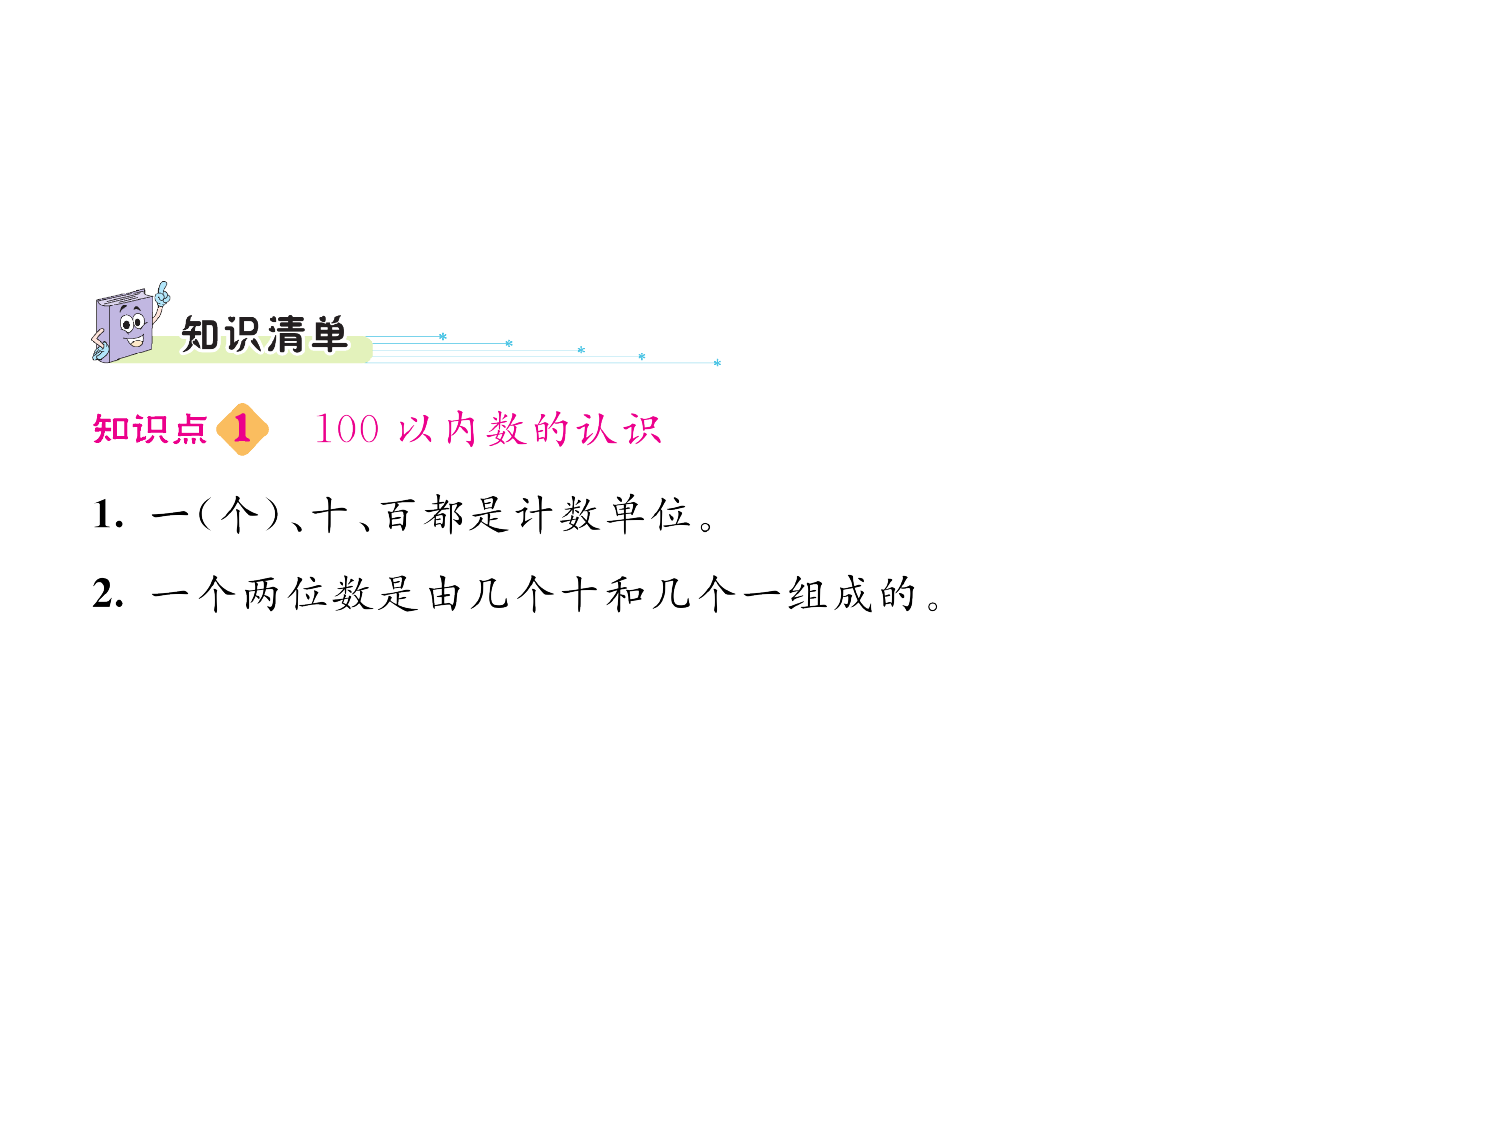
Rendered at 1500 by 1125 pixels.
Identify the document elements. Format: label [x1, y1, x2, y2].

picture [88, 273, 1500, 635]
